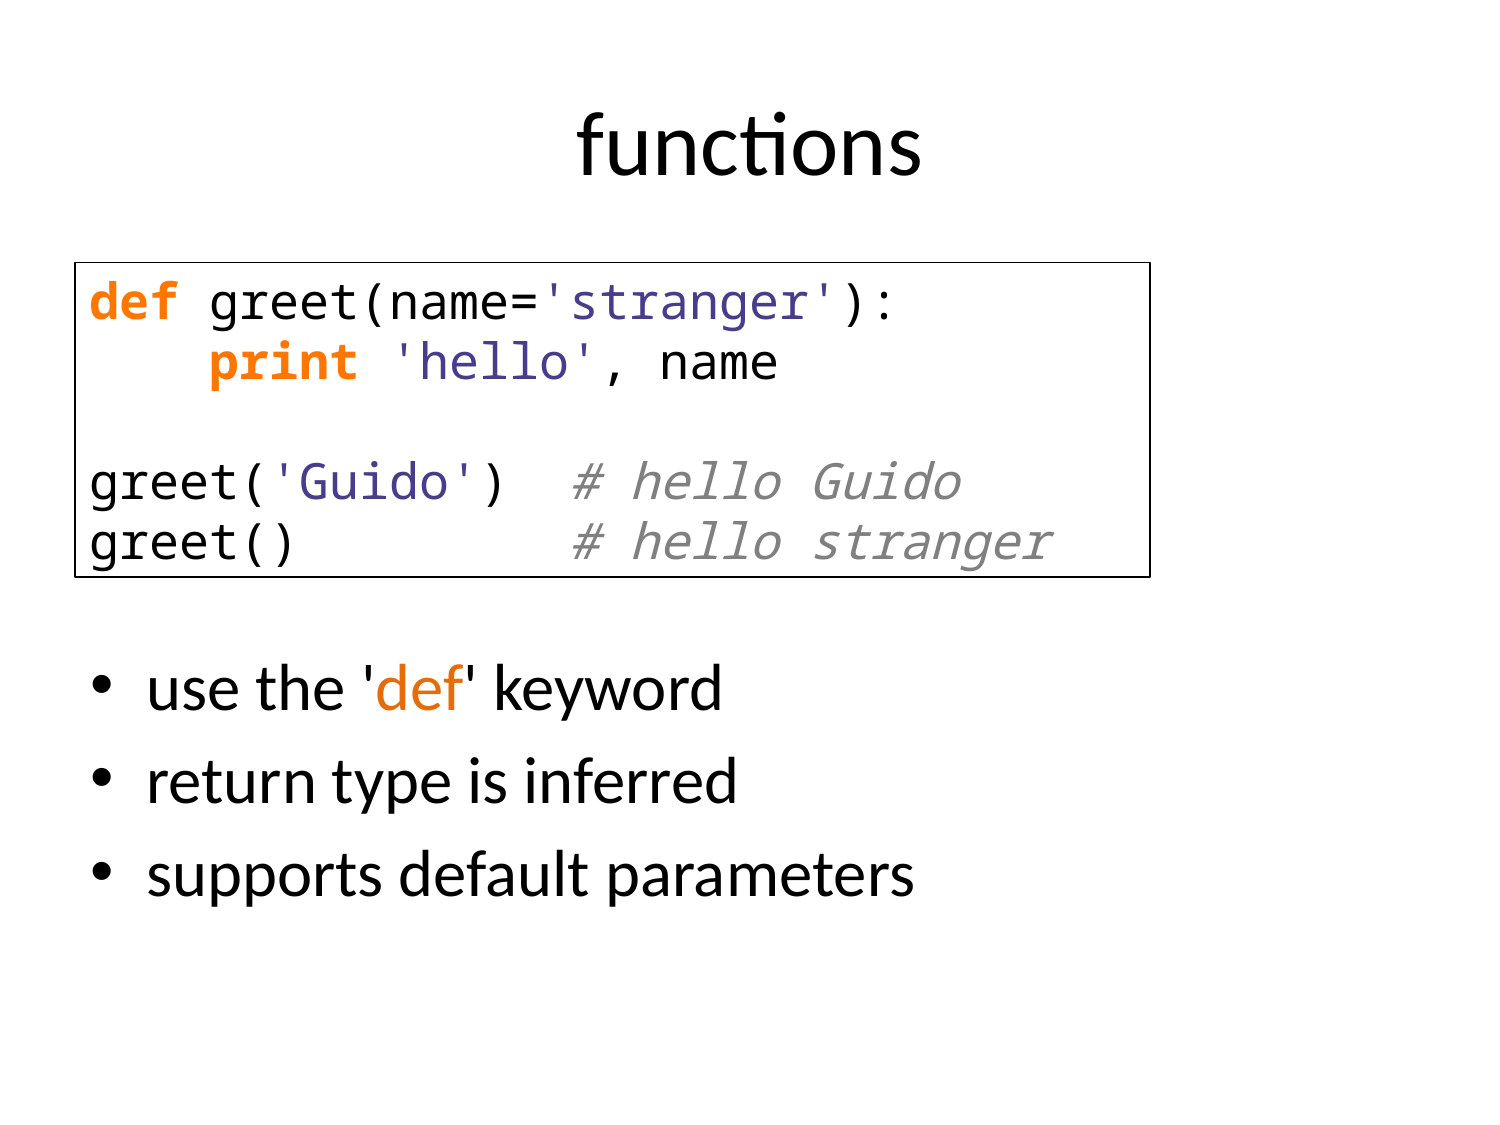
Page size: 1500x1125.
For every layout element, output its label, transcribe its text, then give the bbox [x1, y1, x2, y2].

list use the 'def' keyword return type is inferred supports default parameters [75, 262, 1425, 1005]
title functions [75, 45, 1425, 233]
text_box def greet(name='stranger'): print 'hello', name greet('Guido') # hello Guido greet() # hello stranger [73, 260, 1152, 579]
